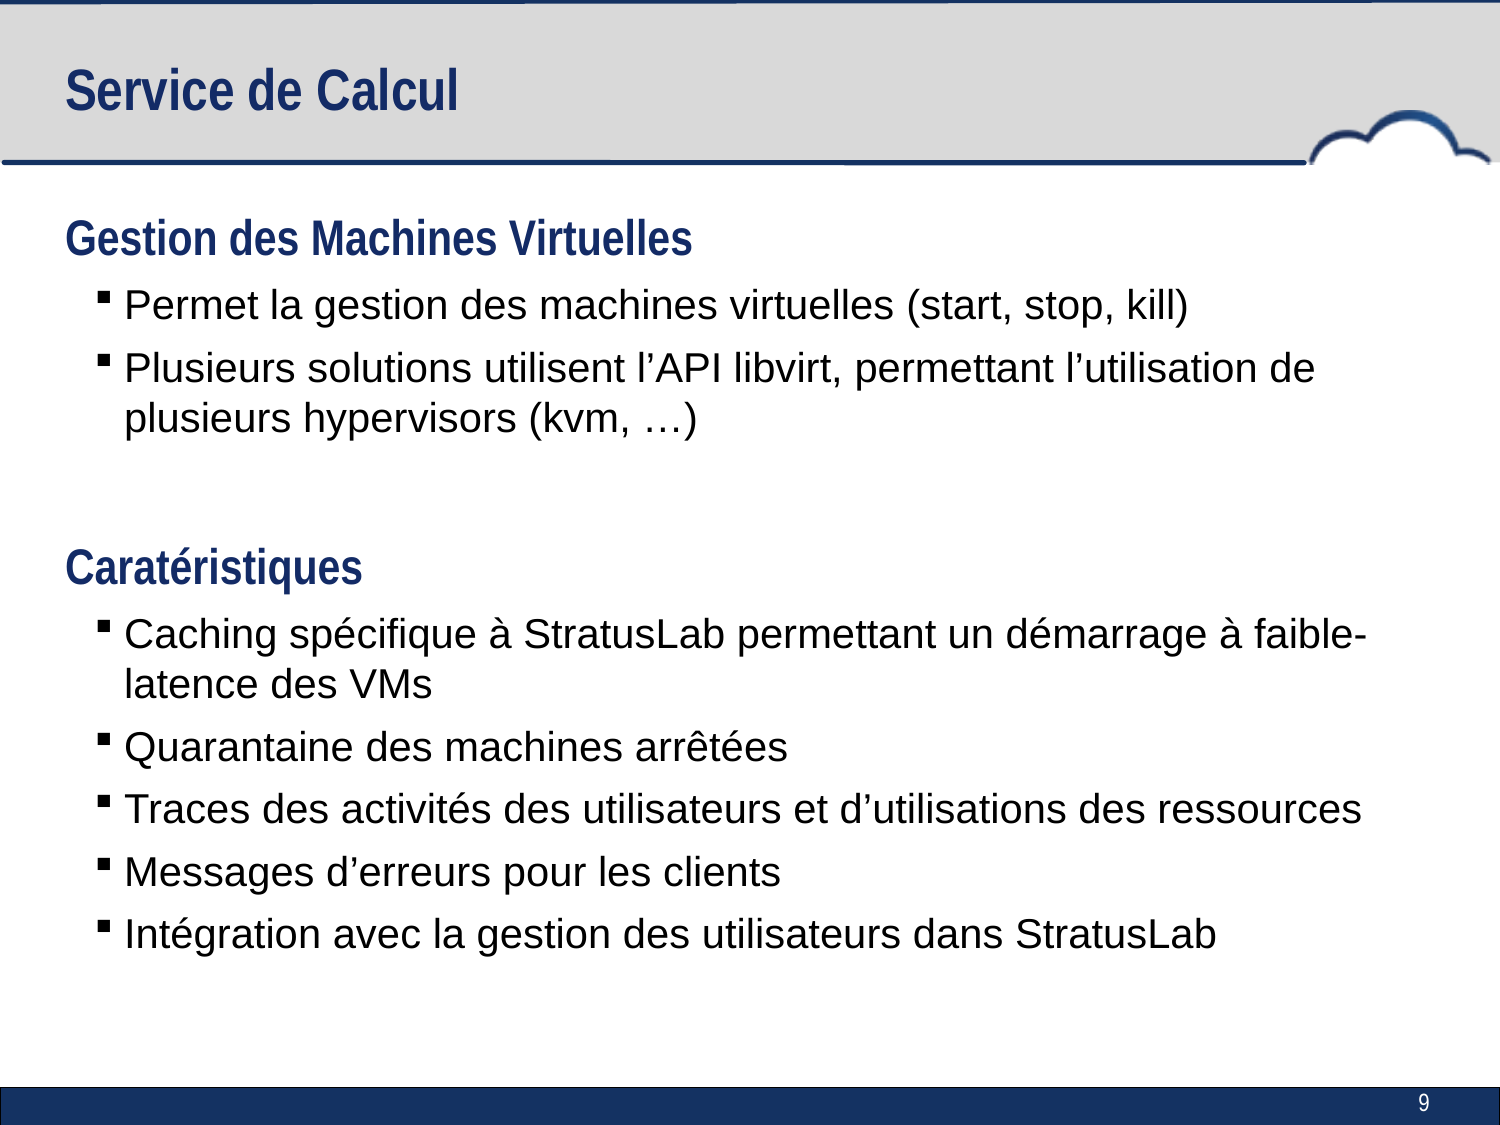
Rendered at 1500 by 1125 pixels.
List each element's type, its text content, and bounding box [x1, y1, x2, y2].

title Service de Calcul [49, 12, 1301, 163]
picture [1281, 110, 1500, 165]
list Gestion des Machines Virtuelles Permet la gestion des machines virtuelles (start, stop, kill) Plusieurs solutions utilisent l’API libvirt, permettant l’utilisation de plusieurs hypervisors (kvm, …) Caratéristiques Caching spécifique à StratusLab permettant un démarrage à faible-latence des VMs Quarantaine des machines arrêtées Traces des activités des utilisateurs et d’utilisations des ressources Messages d’erreurs pour les clients Intégration avec la gestion des utilisateurs dans StratusLab [49, 197, 1451, 1076]
